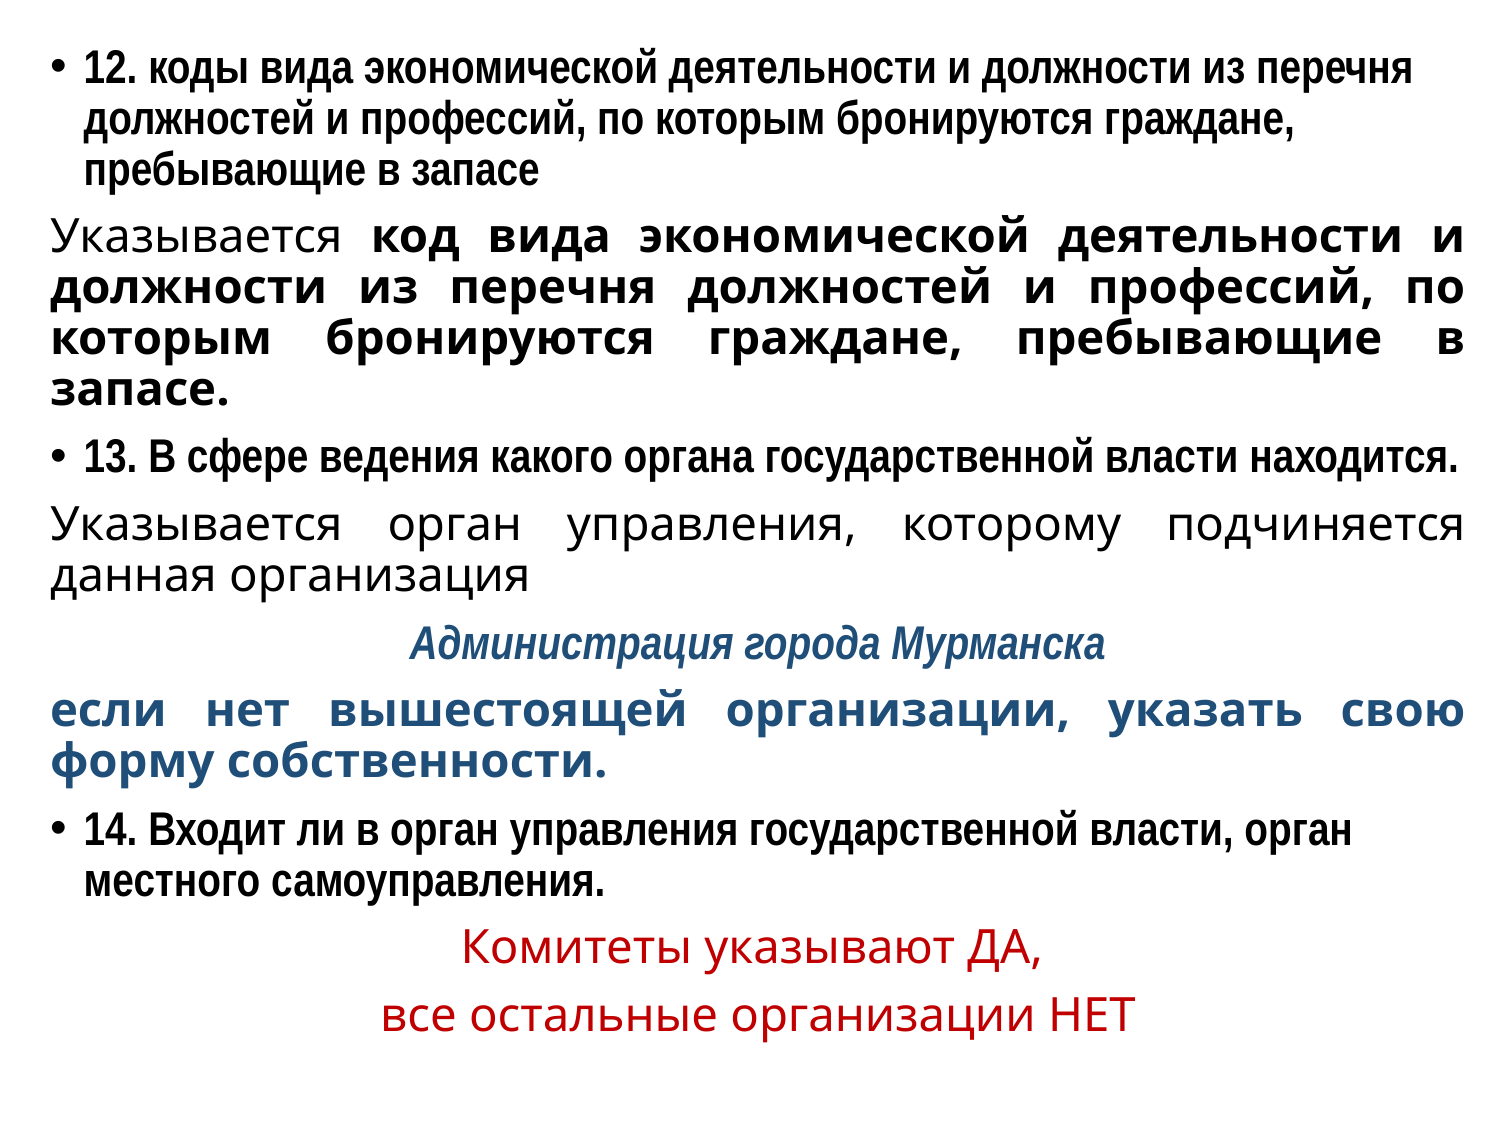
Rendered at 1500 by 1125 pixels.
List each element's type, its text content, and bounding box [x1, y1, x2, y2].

list 12. коды вида экономической деятельности и должности из перечня должностей и профессий, по которым бронируются граждане, пребывающие в запасе Указывается код вида экономической деятельности и должности из перечня должностей и профессий, по которым бронируются граждане, пребывающие в запасе. 13. В сфере ведения какого органа государственной власти находится. Указывается орган управления, которому подчиняется данная организация Администрация города Мурманска если нет вышестоящей организации, указать свою форму собственности. 14. Входит ли в орган управления государственной власти, орган местного самоуправления. Комитеты указывают ДА, все остальные организации НЕТ [35, 35, 1481, 1092]
